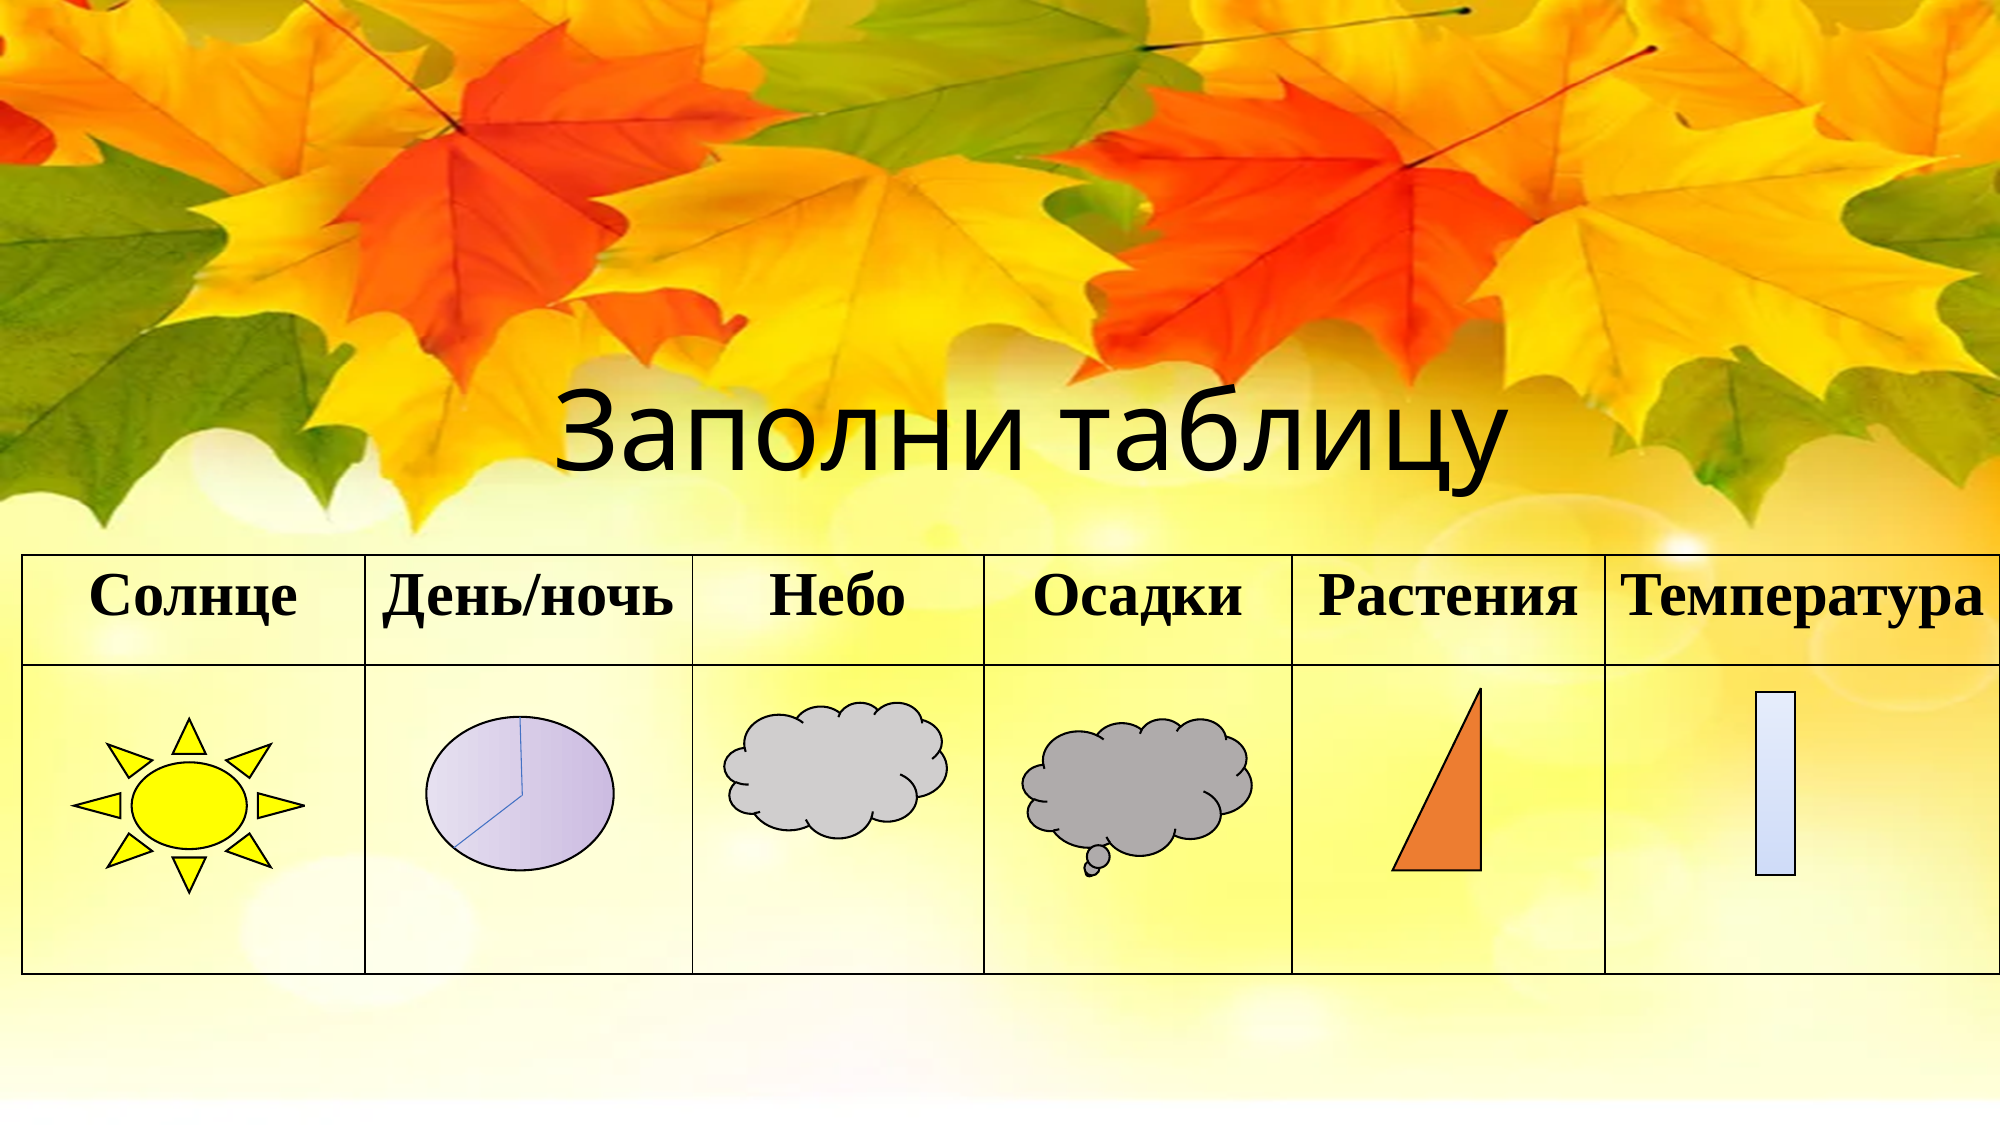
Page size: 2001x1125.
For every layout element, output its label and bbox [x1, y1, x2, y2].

text_box [519, 716, 523, 796]
text_box [453, 795, 522, 848]
picture [0, 0, 2000, 1125]
